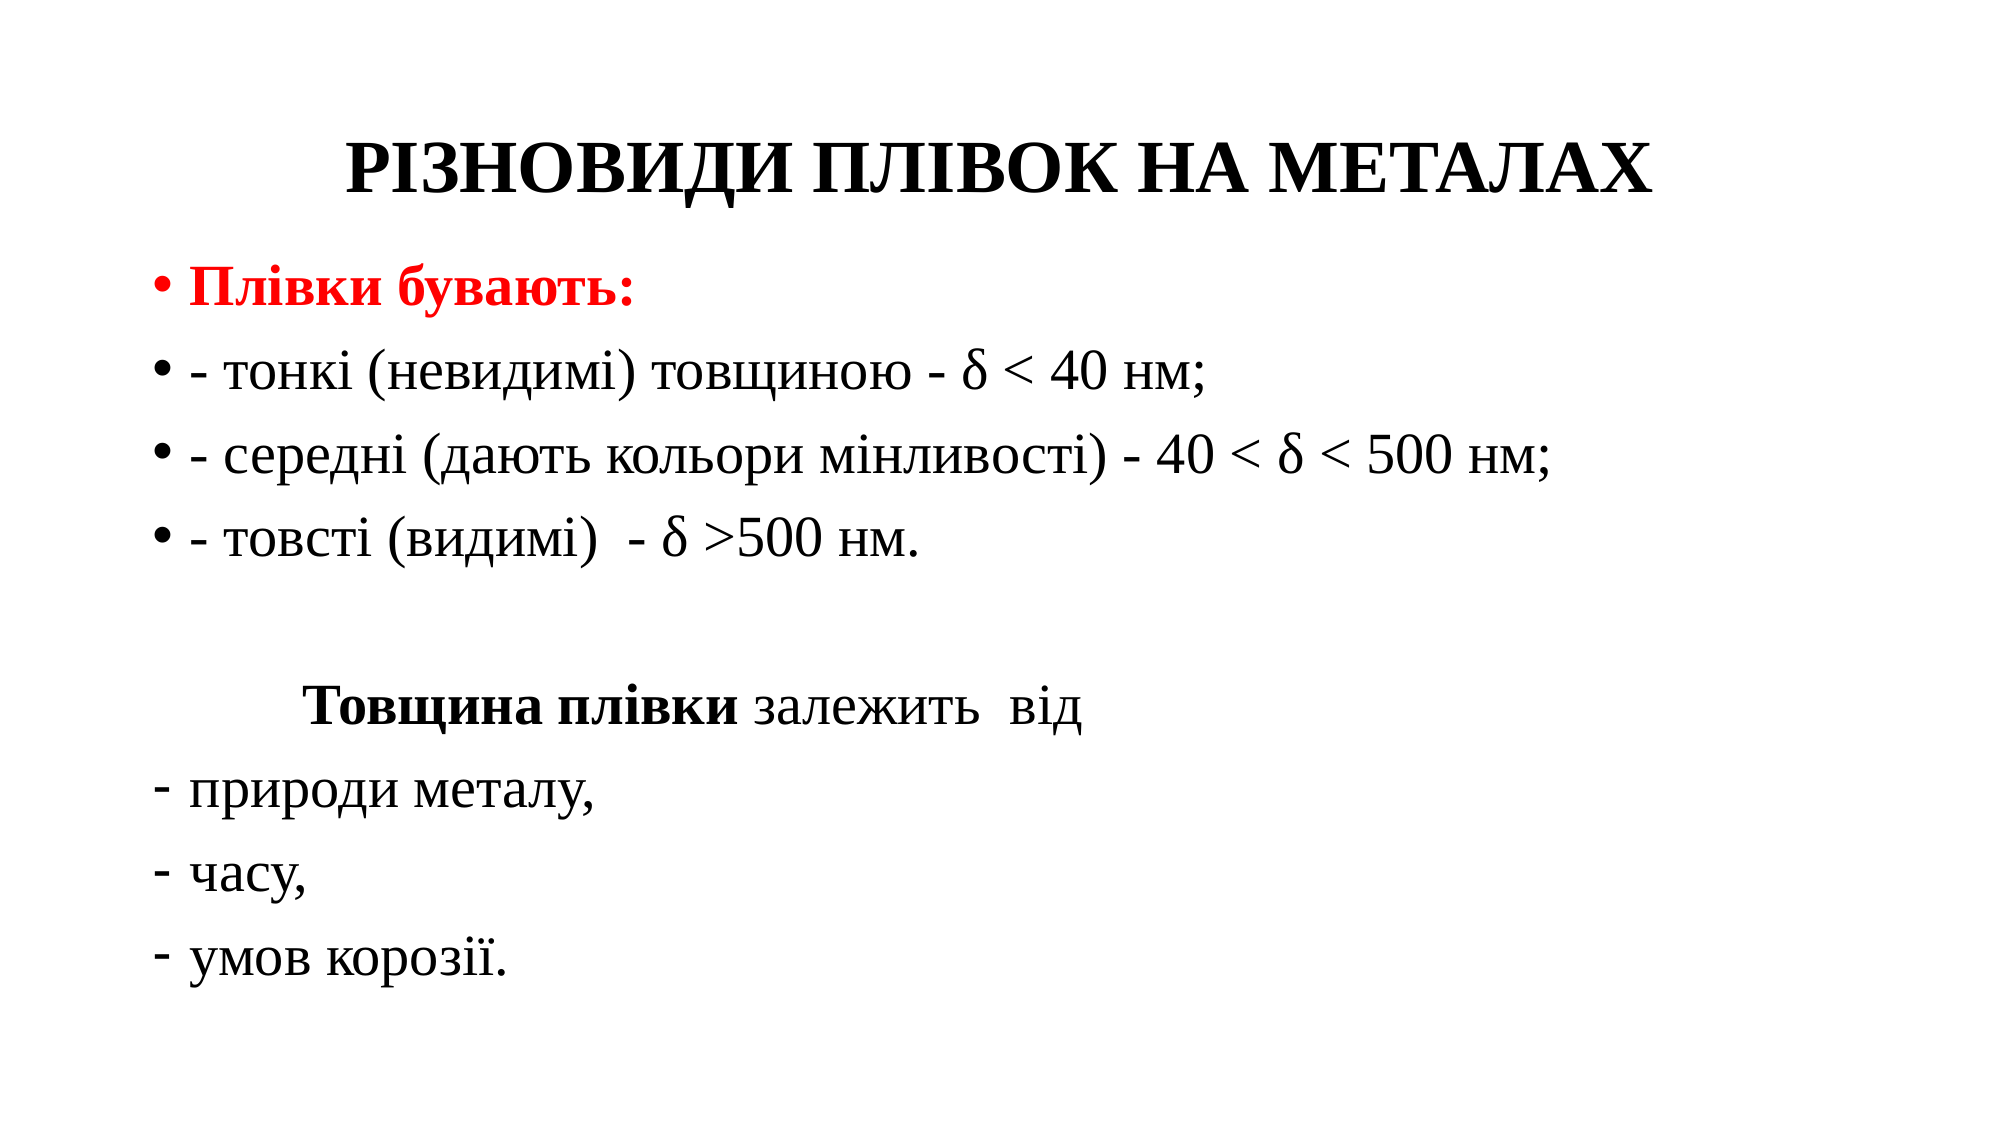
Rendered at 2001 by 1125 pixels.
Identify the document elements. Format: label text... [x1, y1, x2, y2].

title РІЗНОВИДИ ПЛІВОК НА МЕТАЛАХ [137, 59, 1863, 247]
list Плівки бувають: - тонкі (невидимі) товщиною - δ < 40 нм; - середні (дають кольори мінливості) - 40 < δ < 500 нм; - товсті (видимі) - δ >500 нм. Товщина плівки залежить від природи металу, часу, умов корозії. [137, 247, 1863, 1014]
